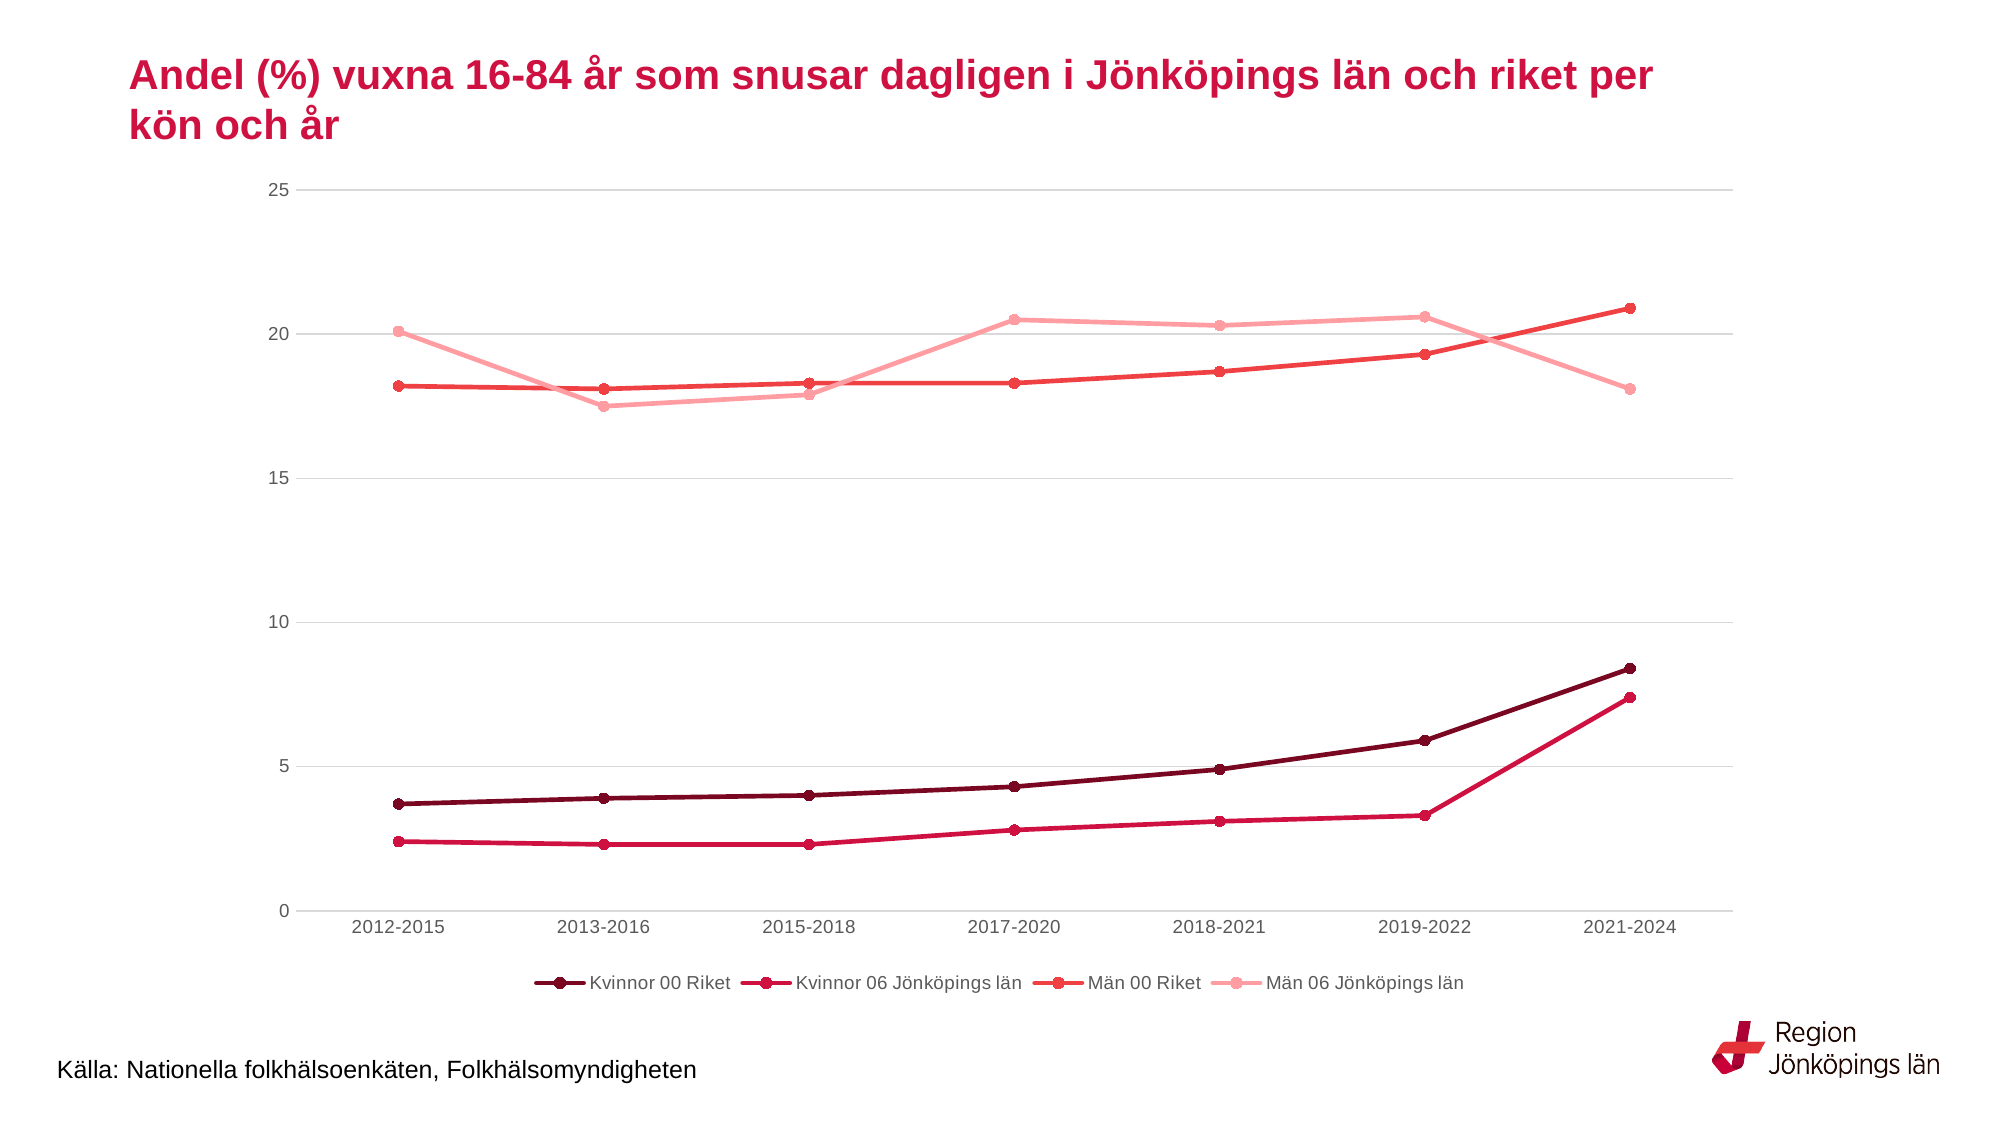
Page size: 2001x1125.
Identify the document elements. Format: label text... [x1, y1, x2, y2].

picture [1712, 1021, 1939, 1078]
chart [237, 162, 1764, 1000]
title Andel (%) vuxna 16-84 år som snusar dagligen i Jönköpings län och riket per kön och år [113, 32, 1682, 163]
text_box Källa: Nationella folkhälsoenkäten, Folkhälsomyndigheten [42, 1045, 714, 1091]
